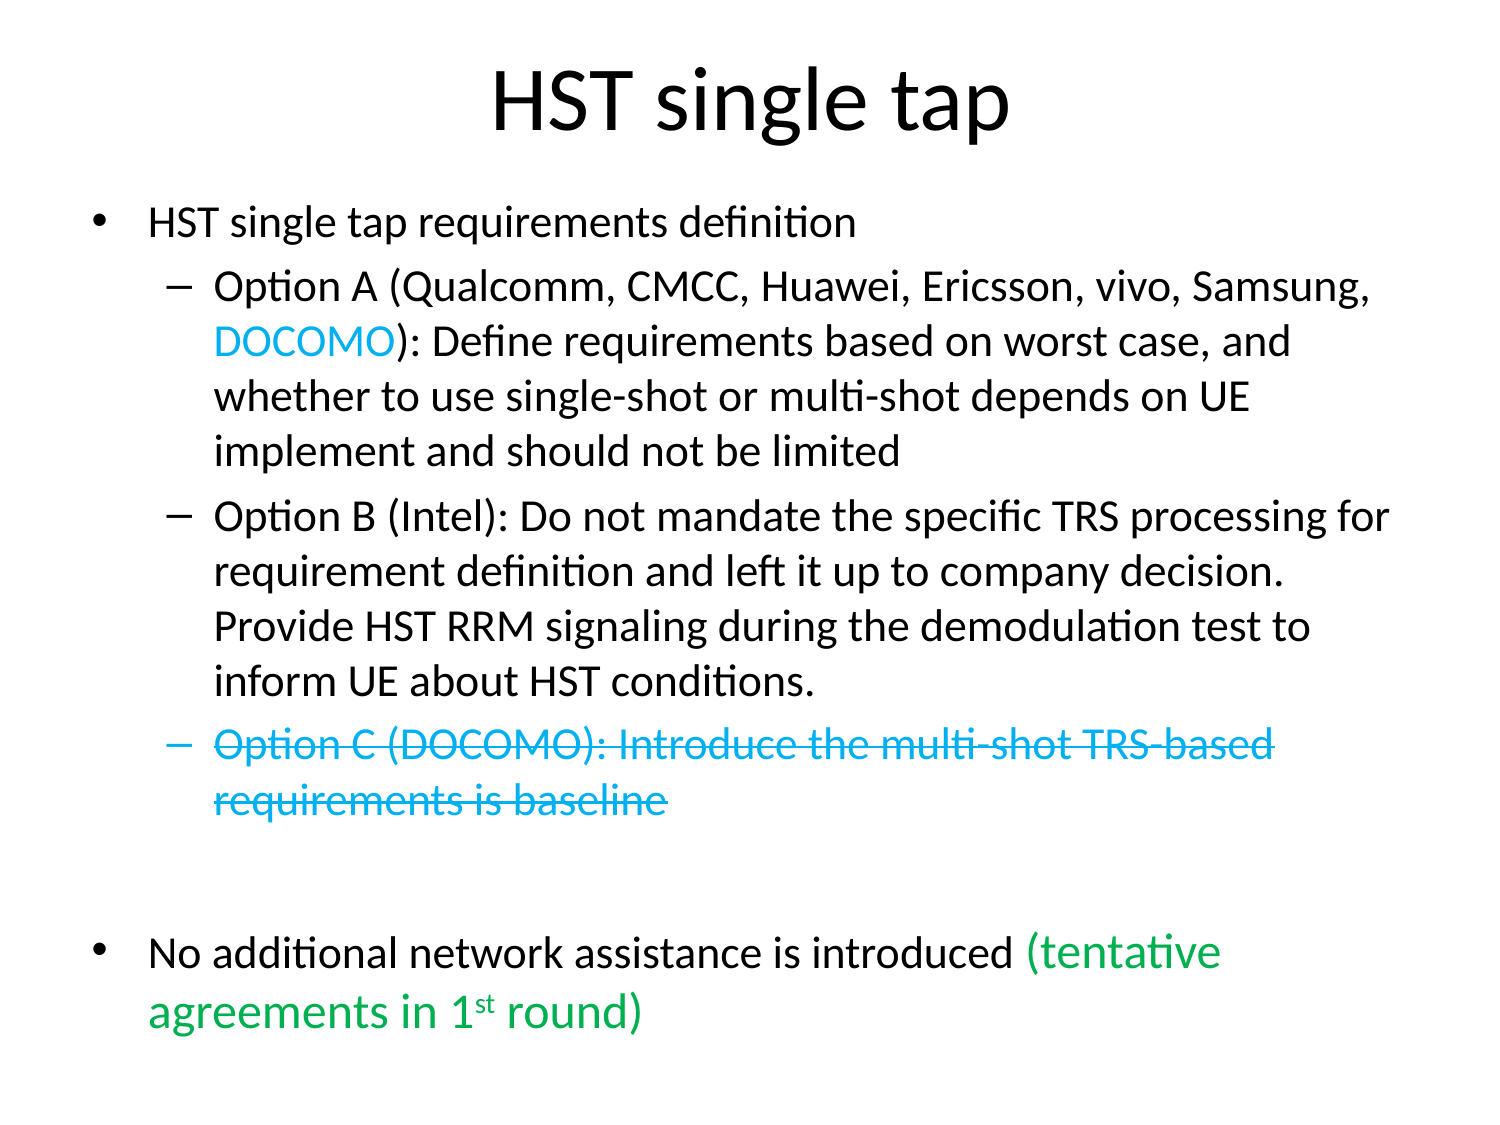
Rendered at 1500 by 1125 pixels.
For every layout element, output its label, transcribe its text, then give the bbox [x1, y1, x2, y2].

list HST single tap requirements definition Option A (Qualcomm, CMCC, Huawei, Ericsson, vivo, Samsung, DOCOMO): Define requirements based on worst case, and whether to use single-shot or multi-shot depends on UE implement and should not be limited Option B (Intel): Do not mandate the specific TRS processing for requirement definition and left it up to company decision. Provide HST RRM signaling during the demodulation test to inform UE about HST conditions. Option C (DOCOMO): Introduce the multi-shot TRS-based requirements is baseline No additional network assistance is introduced (tentative agreements in 1st round) [76, 184, 1427, 1071]
title HST single tap [76, 0, 1427, 184]
